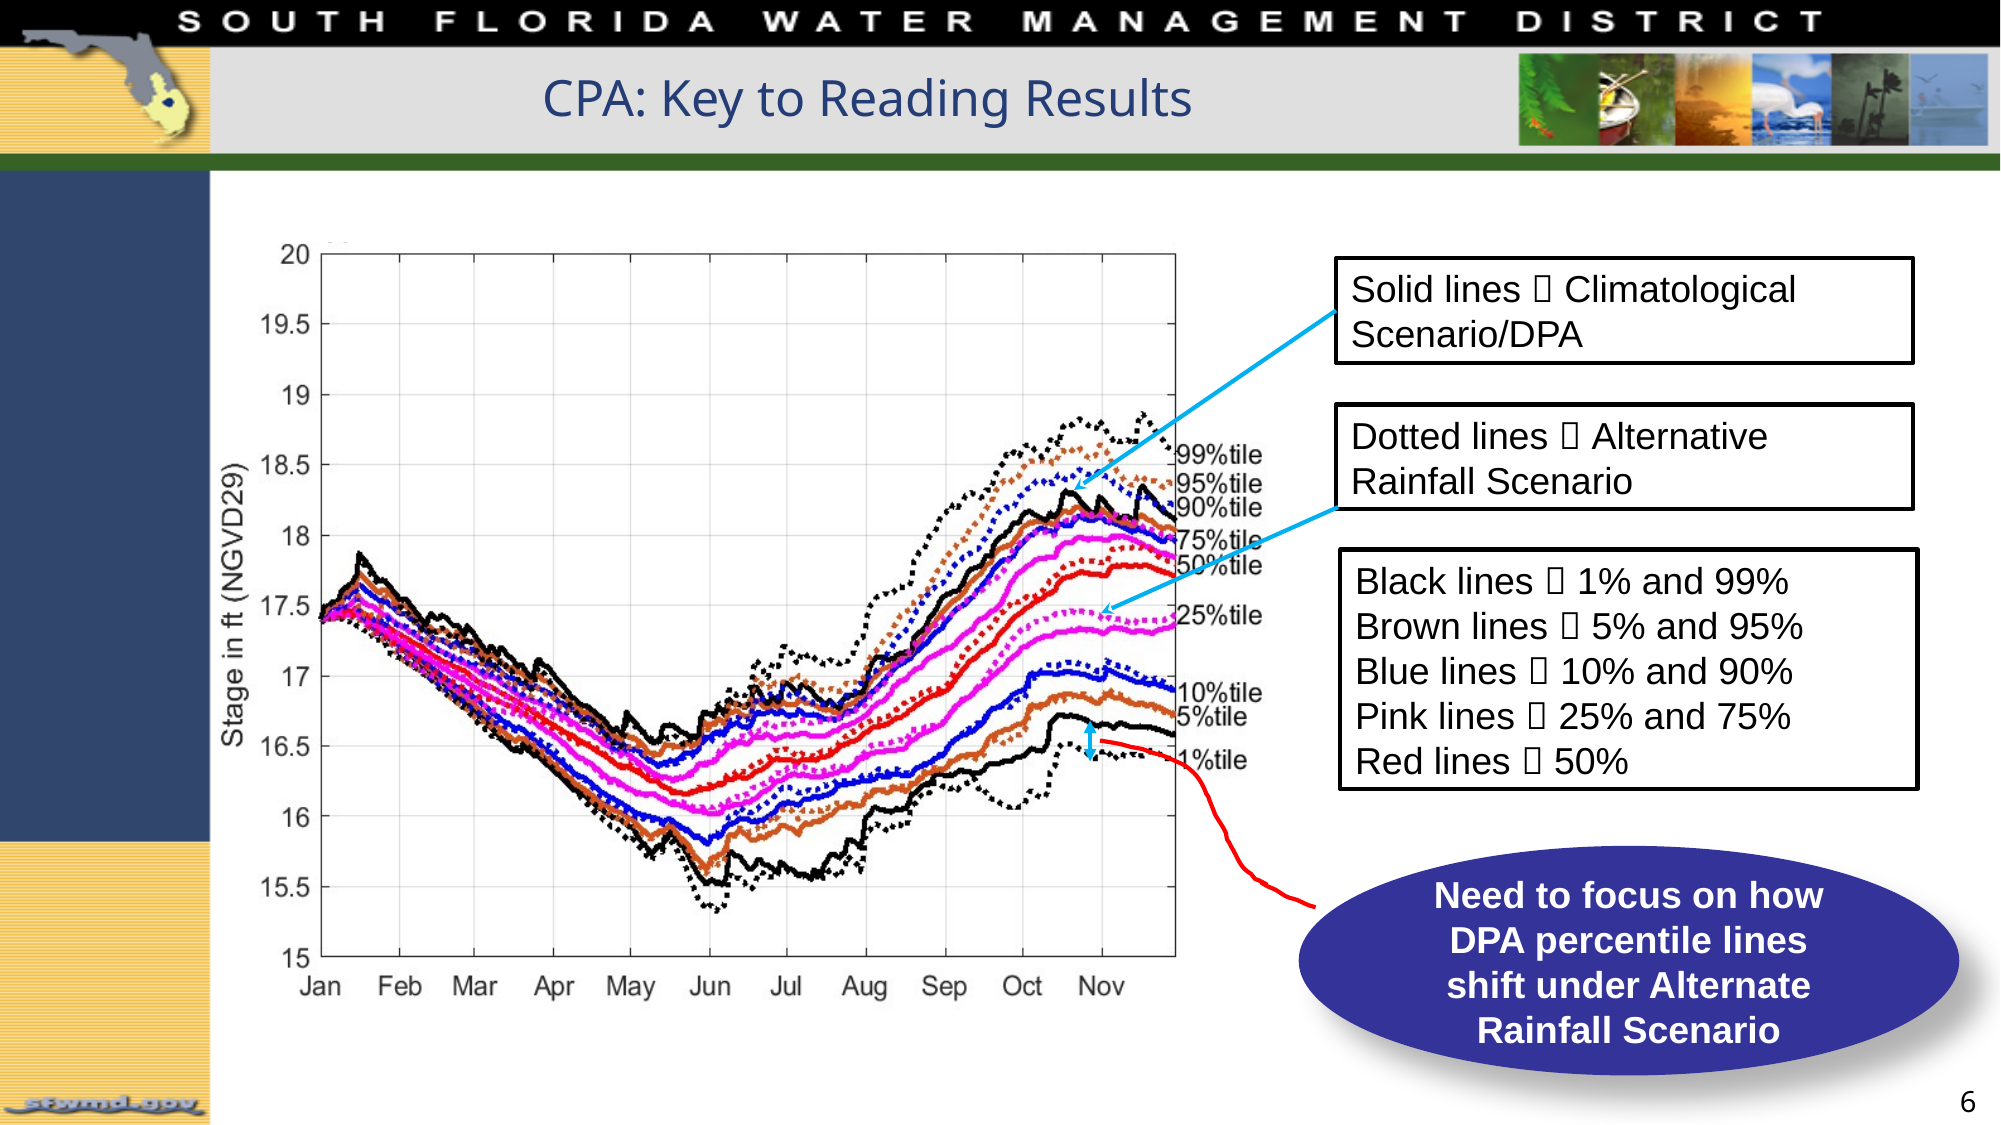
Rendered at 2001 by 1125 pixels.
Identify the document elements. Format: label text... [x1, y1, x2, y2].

text_box Need to focus on how DPA percentile lines shift under Alternate Rainfall Scenario [1296, 843, 1962, 1078]
text_box [1286, 884, 1317, 910]
text_box Solid lines  Climatological Scenario/DPA [1334, 256, 1915, 365]
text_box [215, 186, 1281, 1012]
text_box Dotted lines  Alternative Rainfall Scenario [1334, 402, 1915, 511]
text_box Black lines  1% and 99% Brown lines  5% and 95% Blue lines  10% and 90% Pink lines  25% and 75% Red lines  50% [1338, 547, 1920, 791]
picture [0, 0, 2001, 1125]
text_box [1073, 310, 1337, 491]
slide_number 6 [1843, 1075, 1992, 1118]
title CPA: Key to Reading Results [240, 48, 1497, 155]
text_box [1100, 506, 1339, 614]
